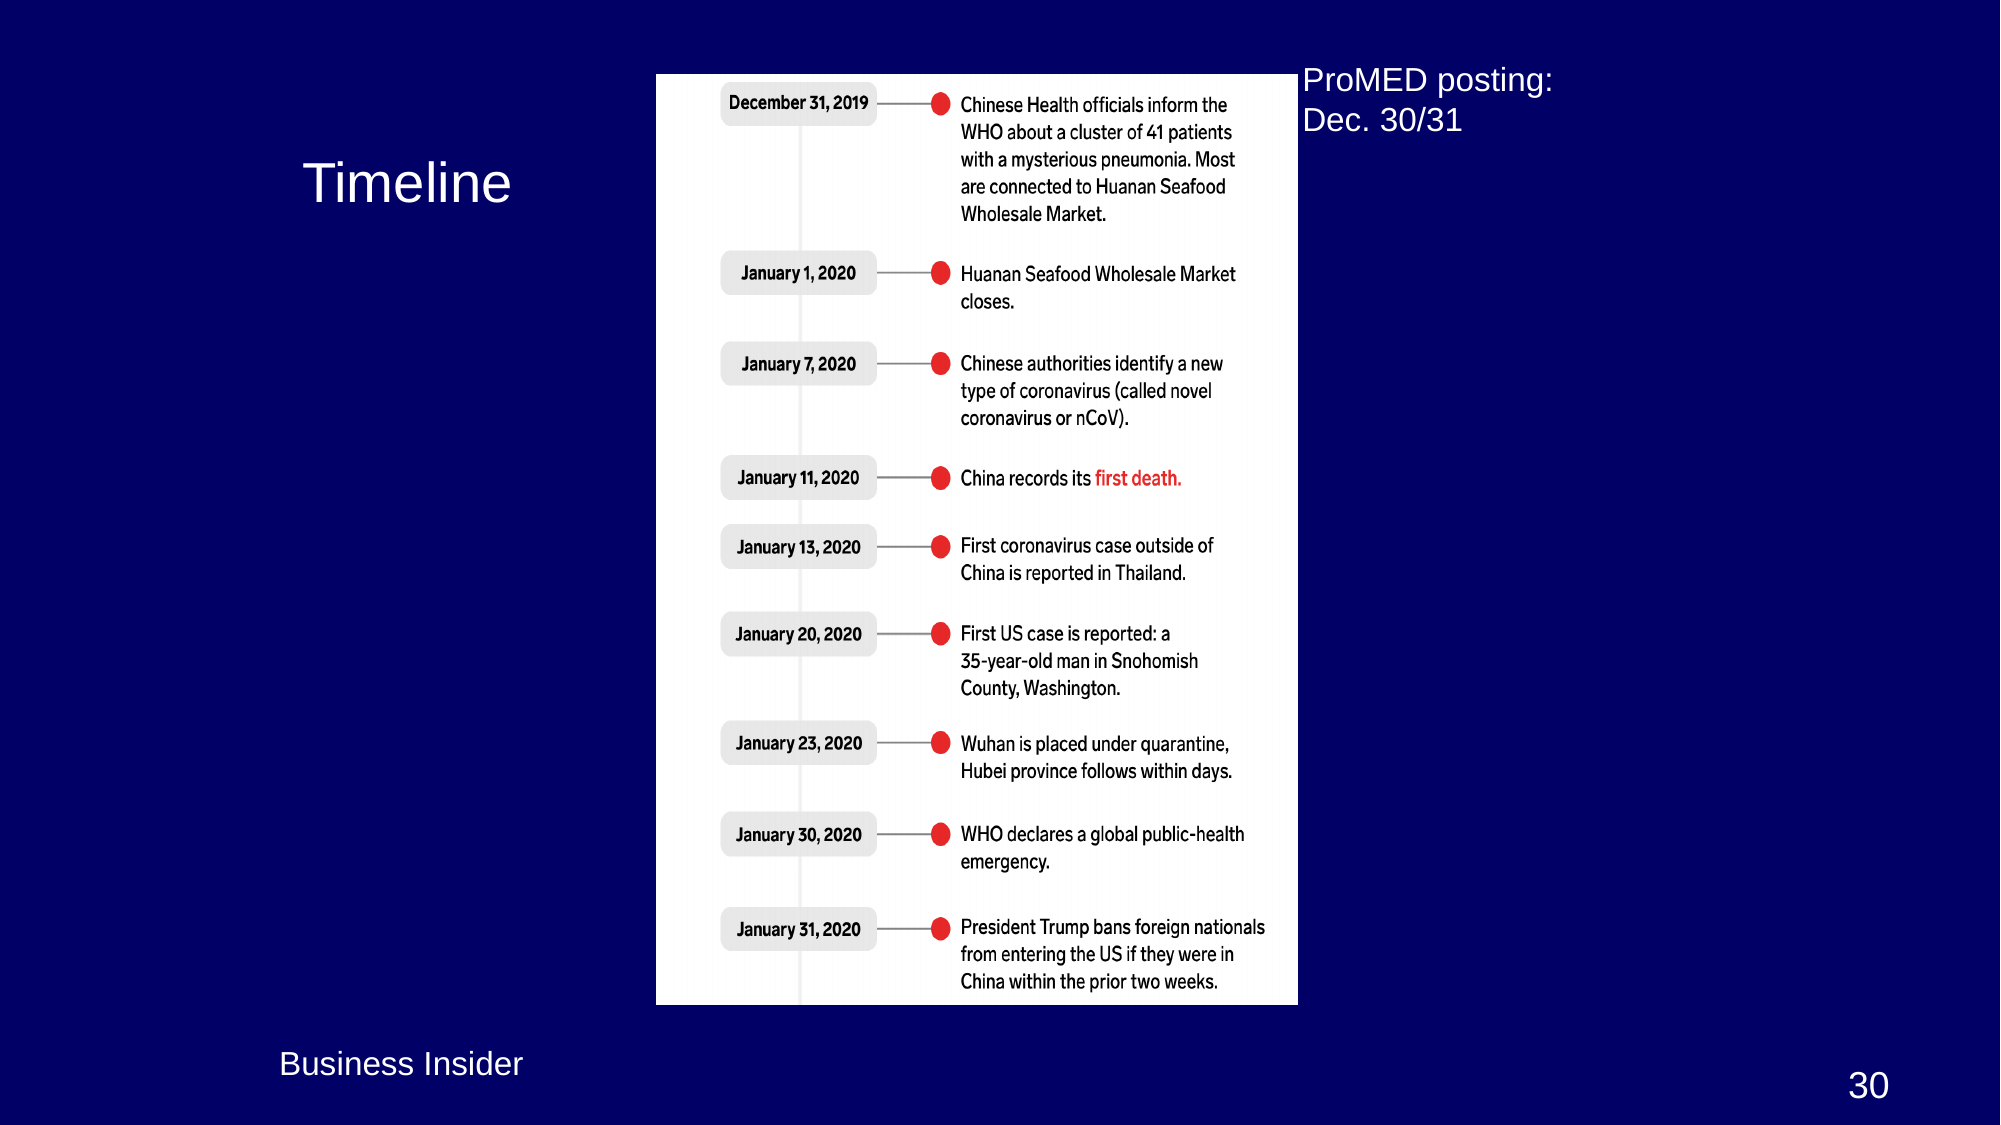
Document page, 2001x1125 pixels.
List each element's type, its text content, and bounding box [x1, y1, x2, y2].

slide_number 30 [1731, 1053, 1905, 1114]
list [656, 74, 1298, 1006]
text_box ProMED posting: Dec. 30/31 [1287, 50, 1713, 146]
text_box Business Insider [264, 1034, 1615, 1090]
text_box Timeline [287, 138, 613, 221]
